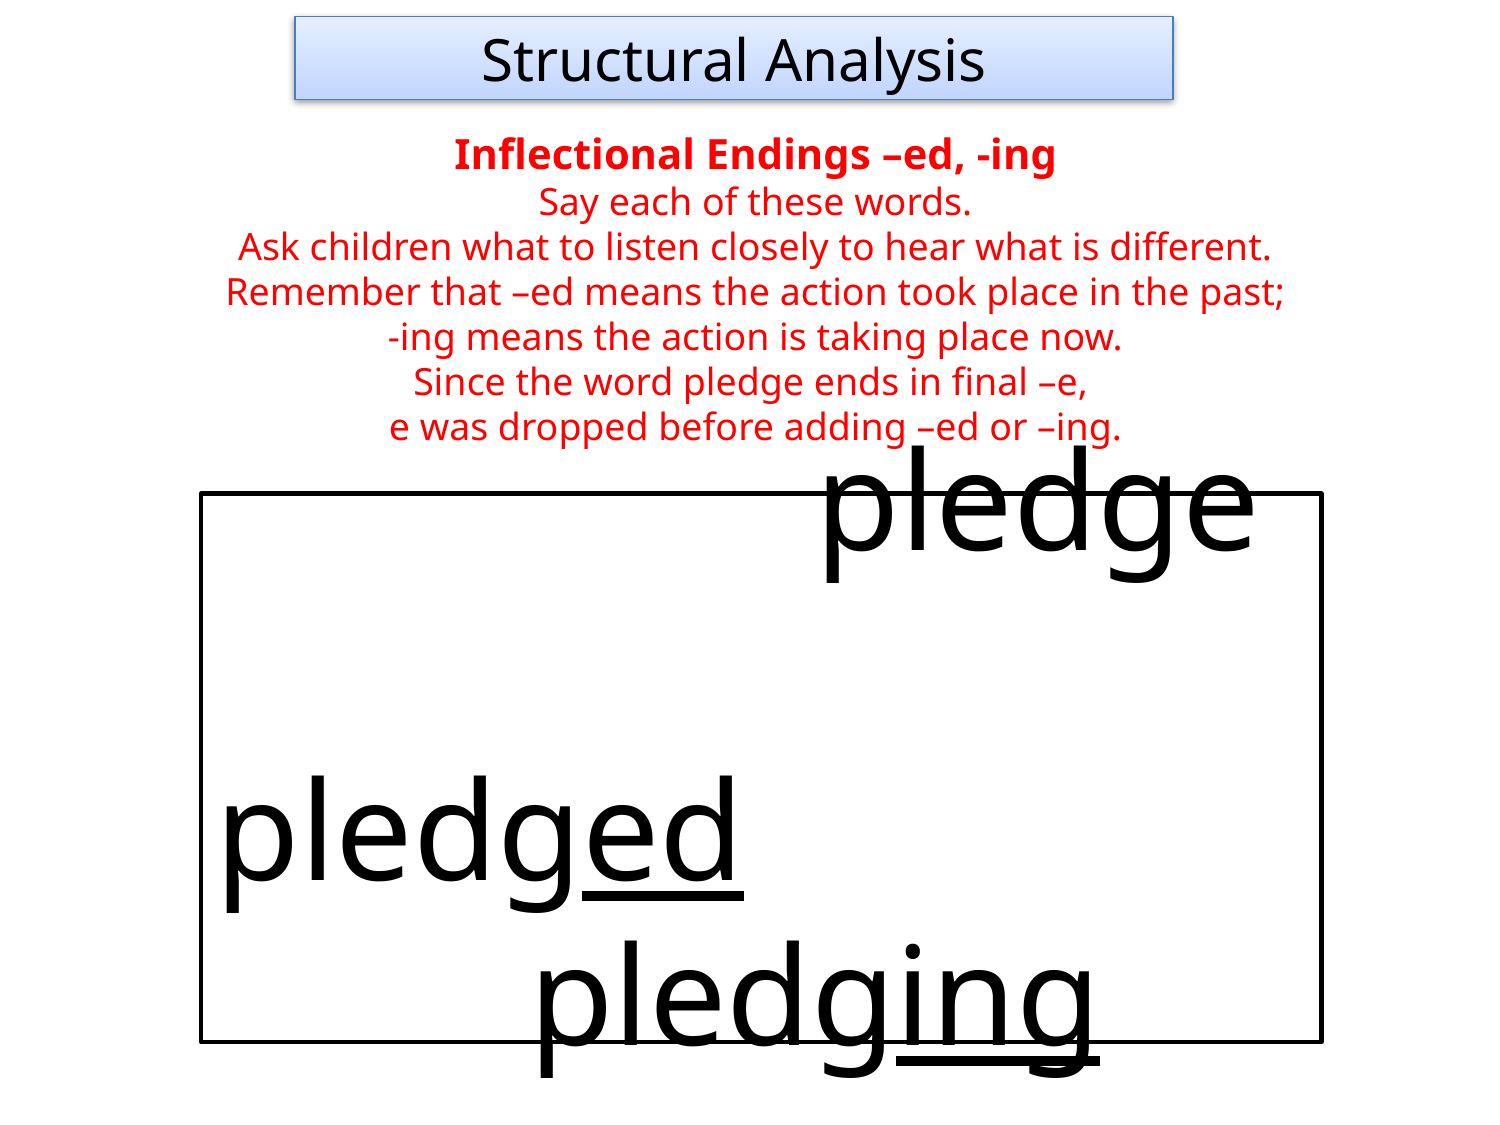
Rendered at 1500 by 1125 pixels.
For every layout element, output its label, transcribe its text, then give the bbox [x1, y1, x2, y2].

text_box Inflectional Endings –ed, -ing Say each of these words. Ask children what to listen closely to hear what is different. Remember that –ed means the action took place in the past; -ing means the action is taking place now. Since the word pledge ends in final –e, e was dropped before adding –ed or –ing. [26, 120, 1485, 456]
text_box Structural Analysis [294, 16, 1174, 100]
text_box pledge pledged pledging [199, 491, 1324, 1044]
